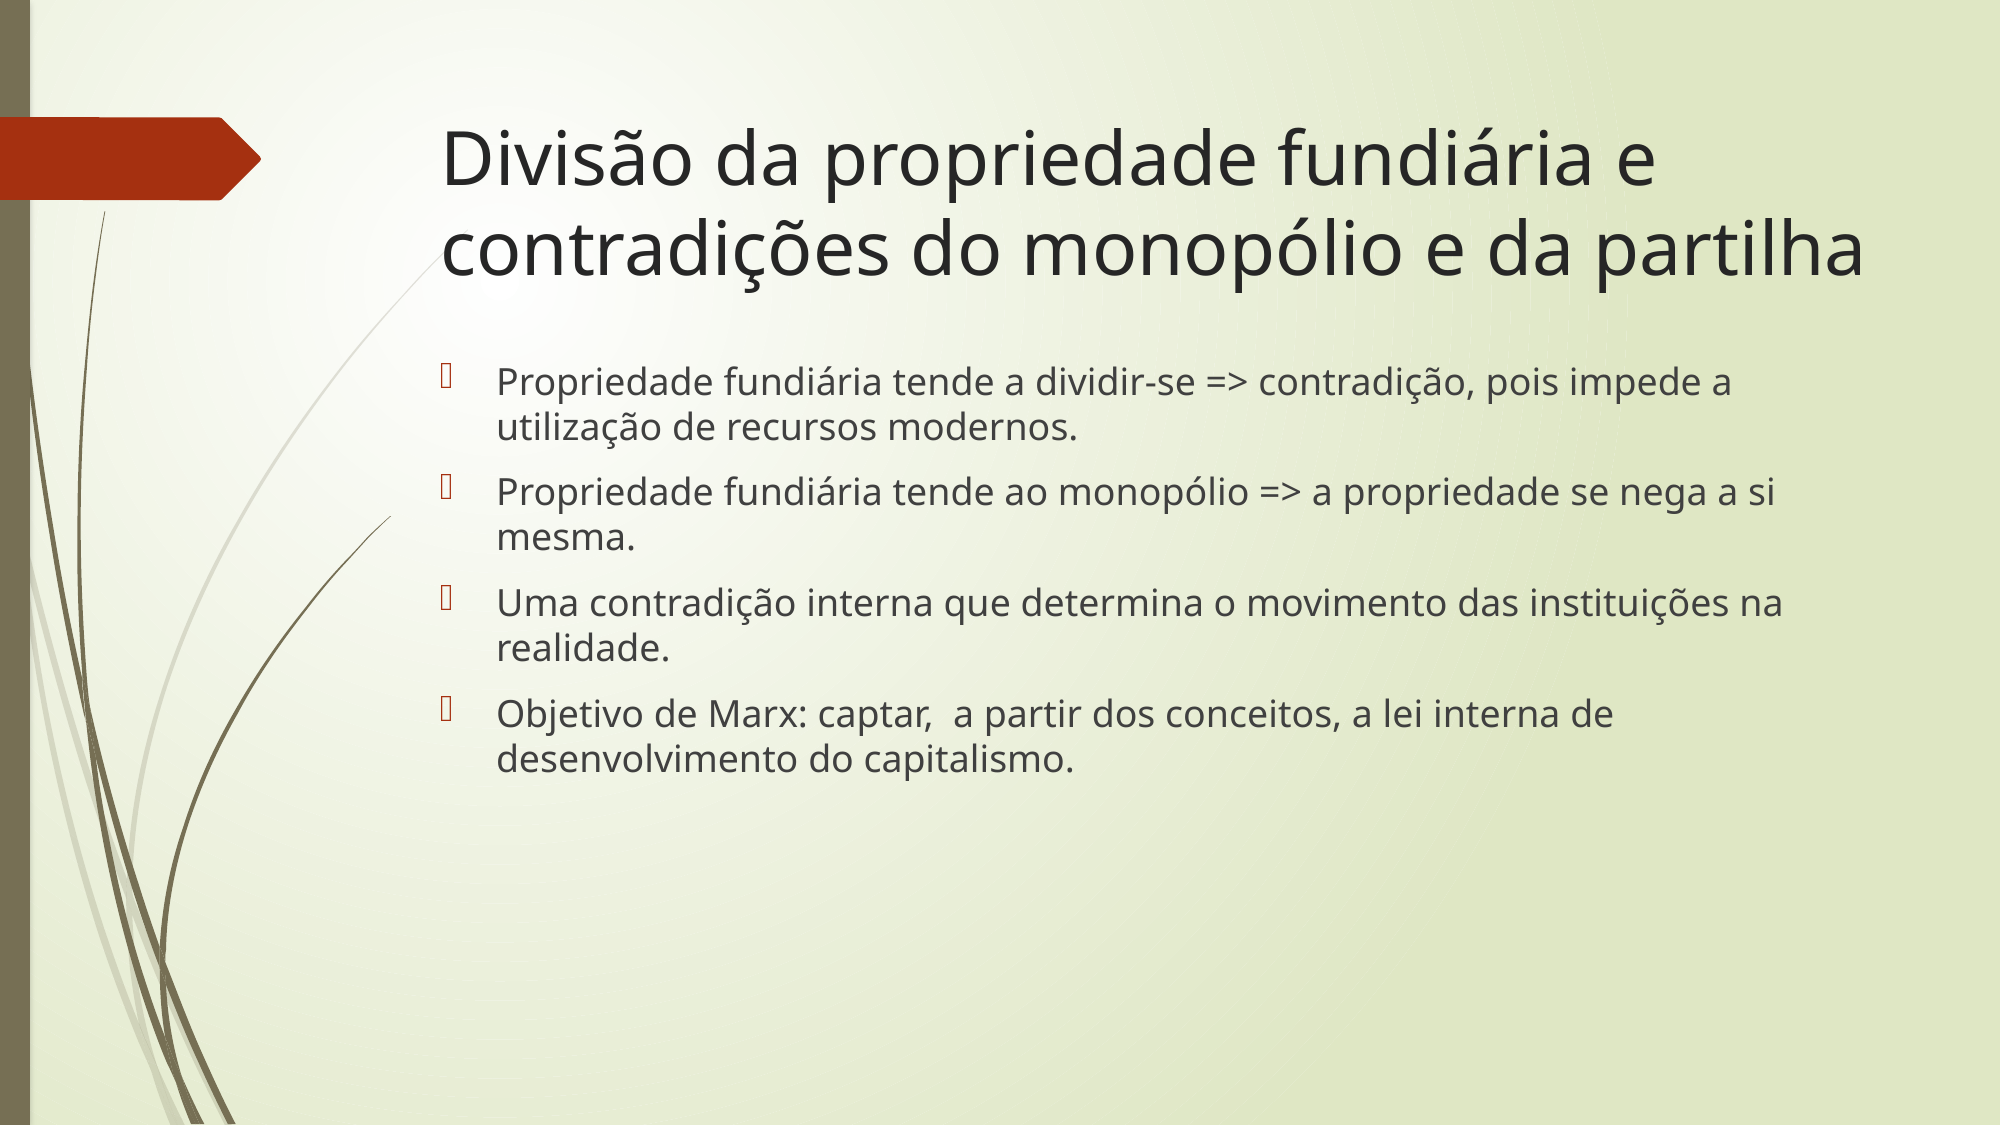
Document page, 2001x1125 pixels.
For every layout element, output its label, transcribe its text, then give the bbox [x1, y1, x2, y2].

list Propriedade fundiária tende a dividir-se => contradição, pois impede a utilização de recursos modernos. Propriedade fundiária tende ao monopólio => a propriedade se nega a si mesma. Uma contradição interna que determina o movimento das instituições na realidade. Objetivo de Marx: captar, a partir dos conceitos, a lei interna de desenvolvimento do capitalismo. [424, 350, 1888, 970]
title Divisão da propriedade fundiária e contradições do monopólio e da partilha [425, 102, 1888, 313]
